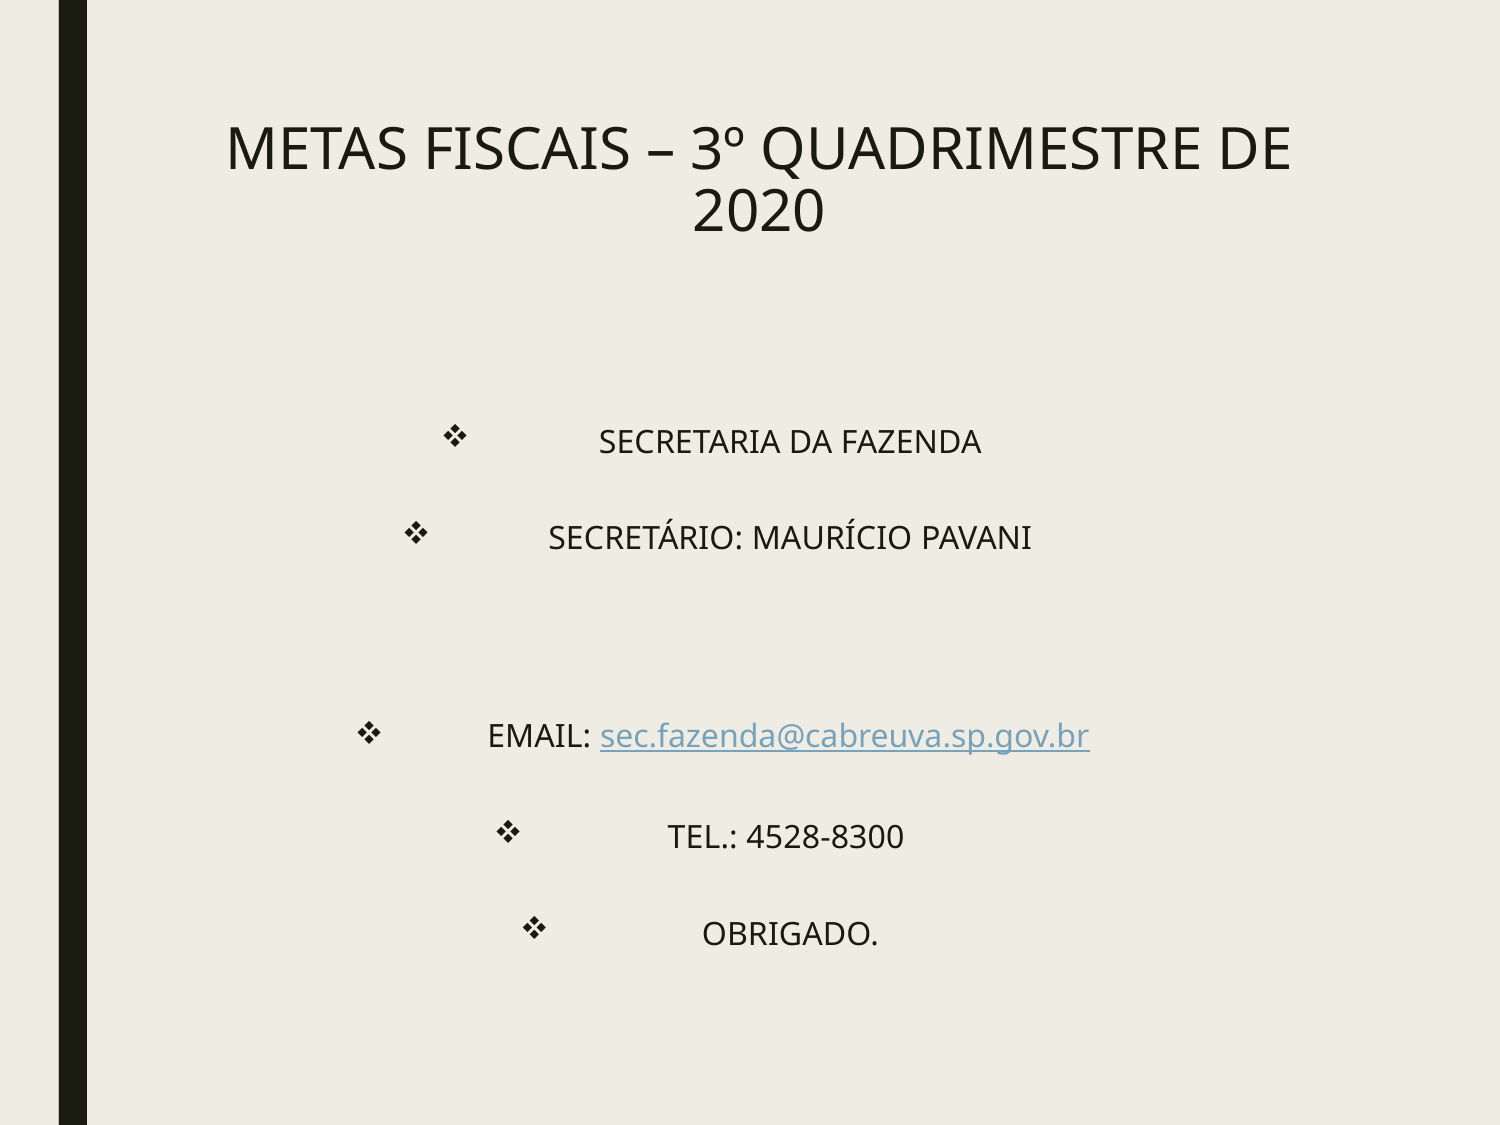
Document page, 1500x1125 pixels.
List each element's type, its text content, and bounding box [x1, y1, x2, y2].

title METAS FISCAIS – 3º QUADRIMESTRE DE 2020 [168, 112, 1351, 357]
list SECRETARIA DA FAZENDA SECRETÁRIO: MAURÍCIO PAVANI EMAIL: sec.fazenda@cabreuva.sp.gov.br TEL.: 4528-8300 OBRIGADO. [168, 375, 1351, 963]
